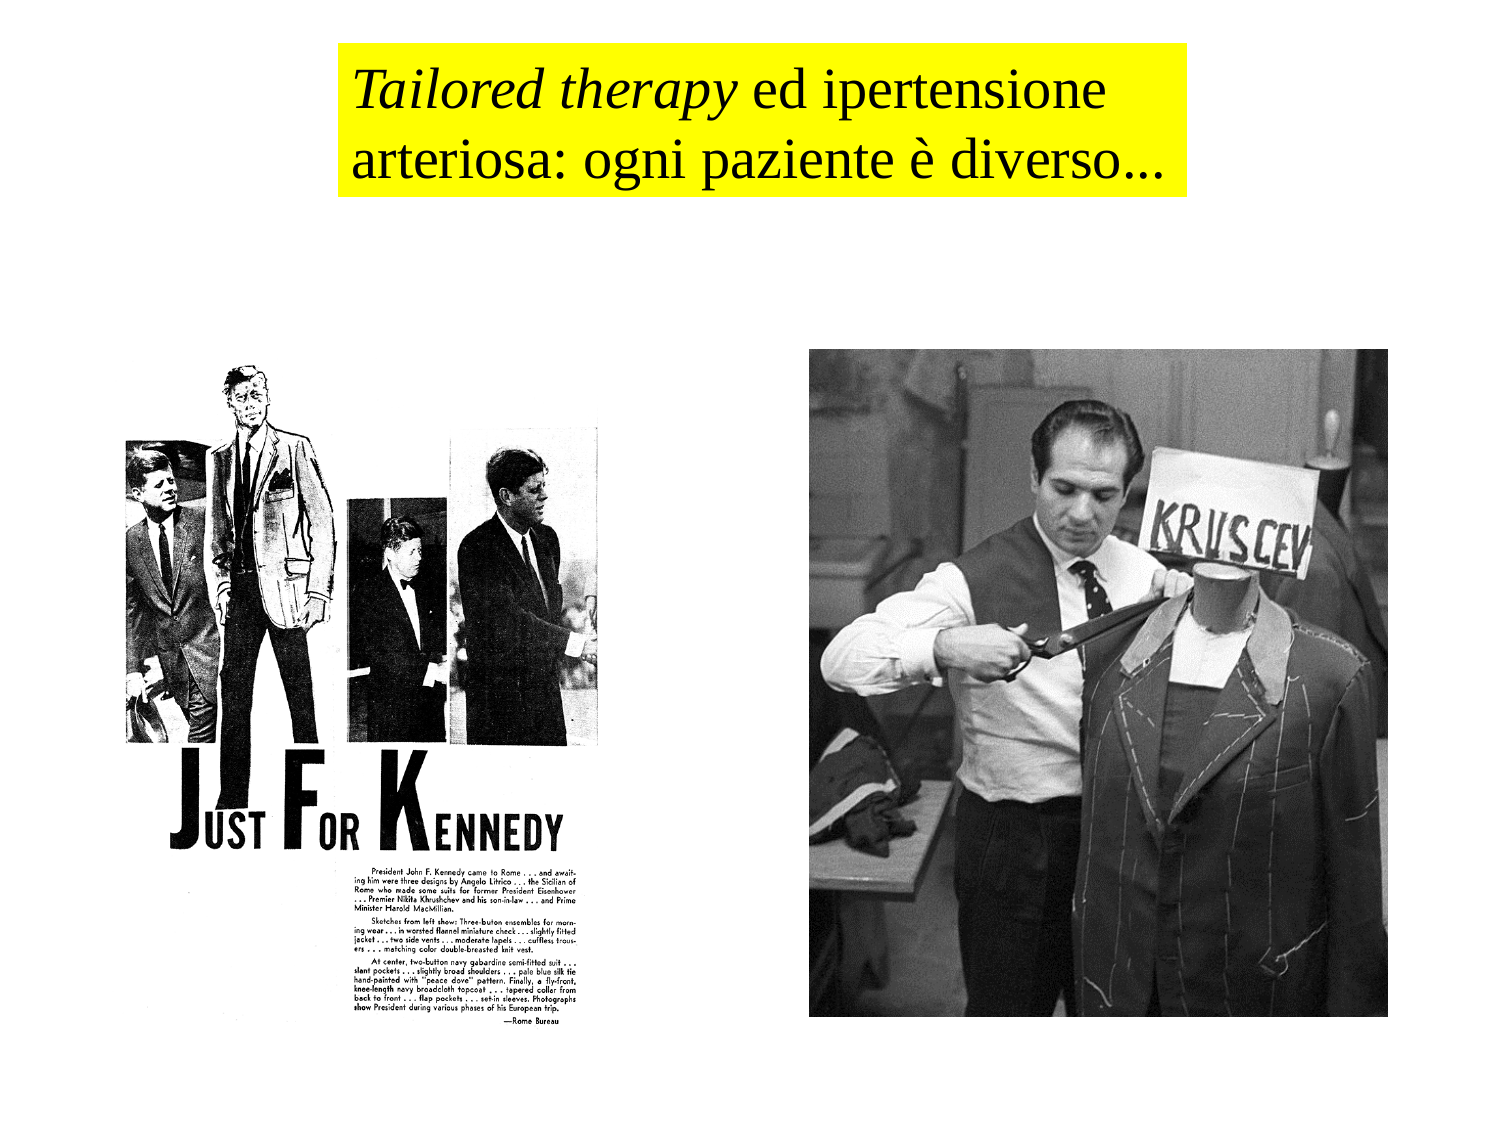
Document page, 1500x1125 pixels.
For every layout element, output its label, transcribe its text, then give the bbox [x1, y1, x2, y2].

picture [111, 349, 598, 1031]
text_box Tailored therapy ed ipertensione arteriosa: ogni paziente è diverso... [337, 42, 1188, 198]
picture [808, 349, 1389, 1017]
